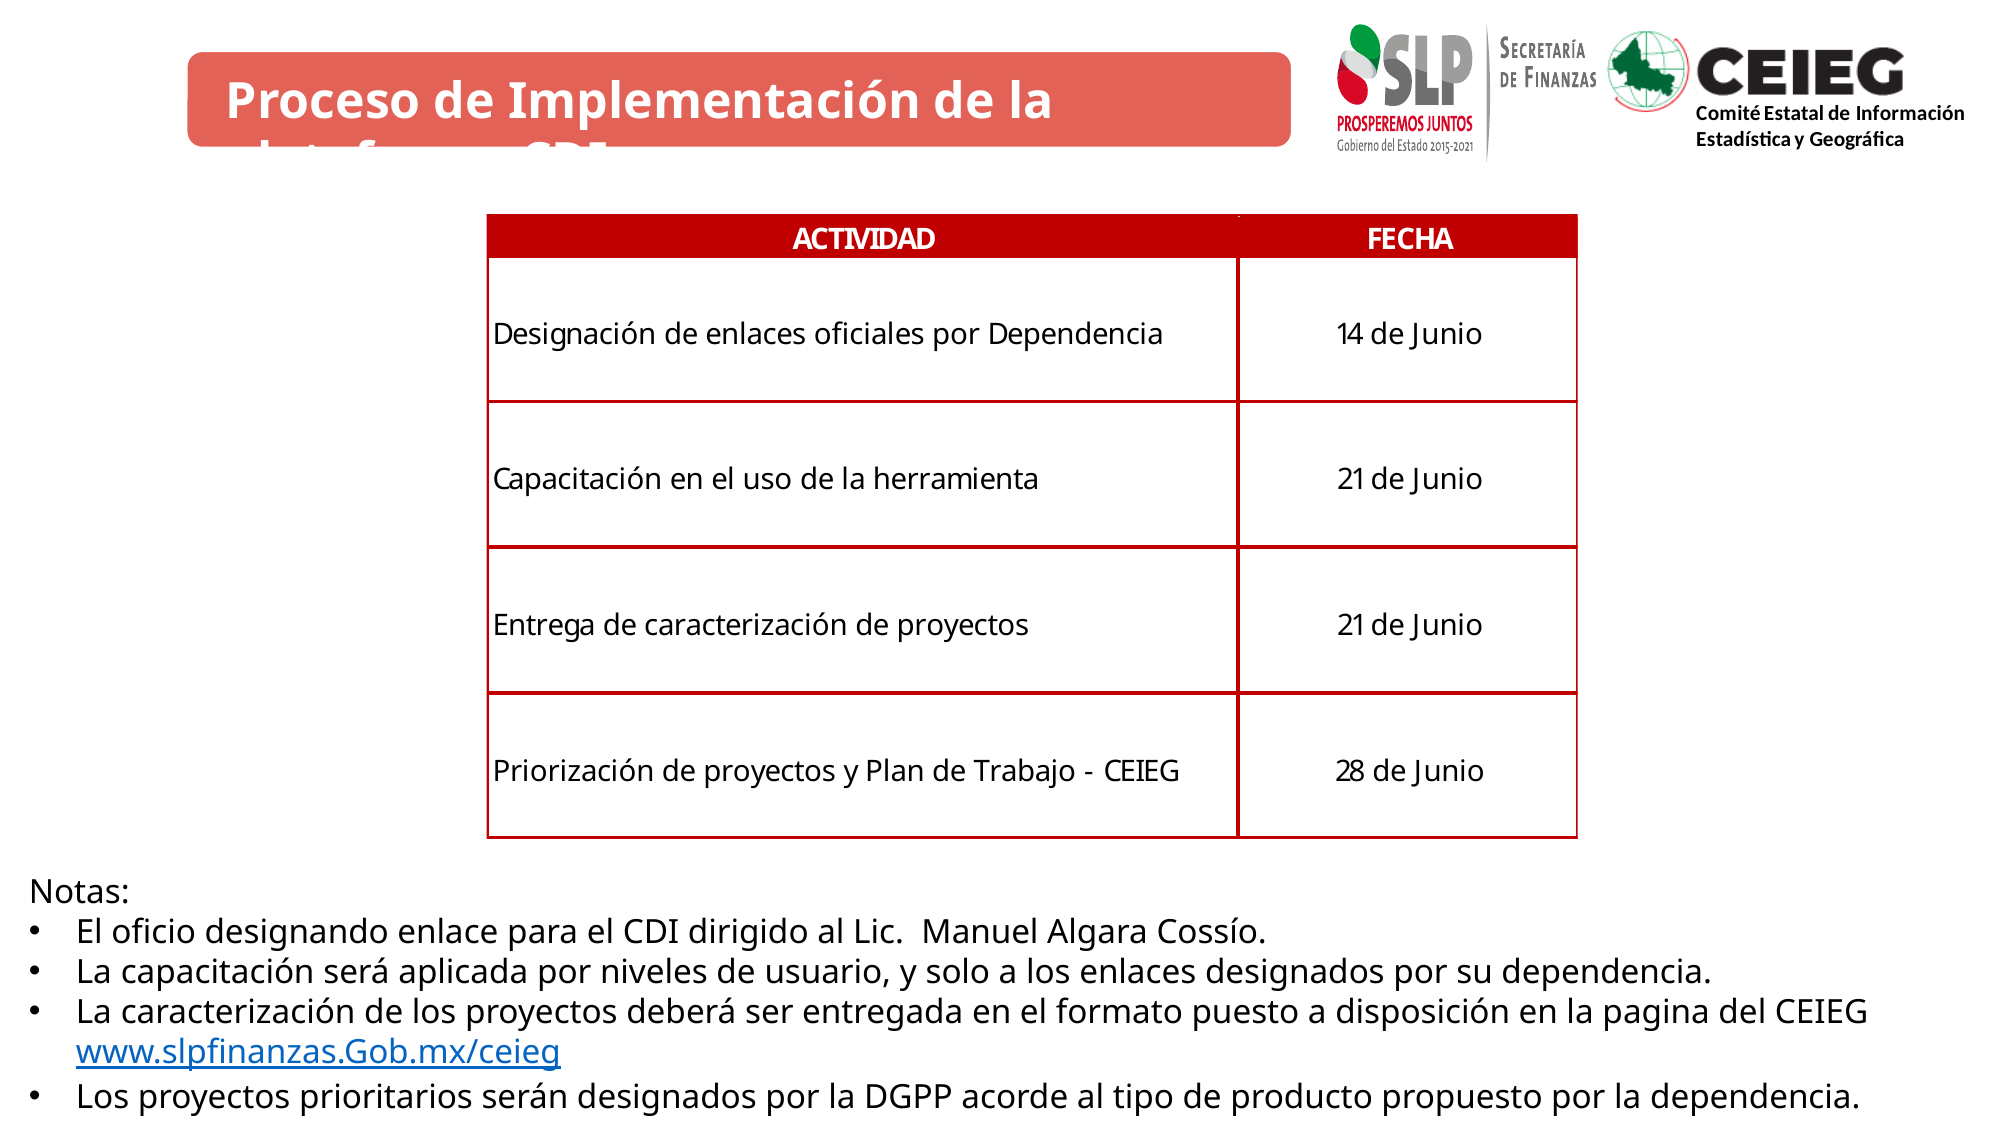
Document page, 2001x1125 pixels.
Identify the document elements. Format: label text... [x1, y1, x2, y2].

text_box [184, 48, 1293, 150]
picture [1337, 23, 2000, 164]
text_box Notas: El oficio designando enlace para el CDI dirigido al Lic. Manuel Algara Cossío. La capacitación será aplicada por niveles de usuario, y solo a los enlaces designados por su dependencia. La caracterización de los proyectos deberá ser entregada en el formato puesto a disposición en la pagina del CEIEG www.slpfinanzas.Gob.mx/ceieg Los proyectos prioritarios serán designados por la DGPP acorde al tipo de producto propuesto por la dependencia. [14, 863, 1989, 1125]
picture [486, 214, 1580, 841]
text_box Proceso de Implementación de la plataforma CDI [211, 61, 1305, 196]
